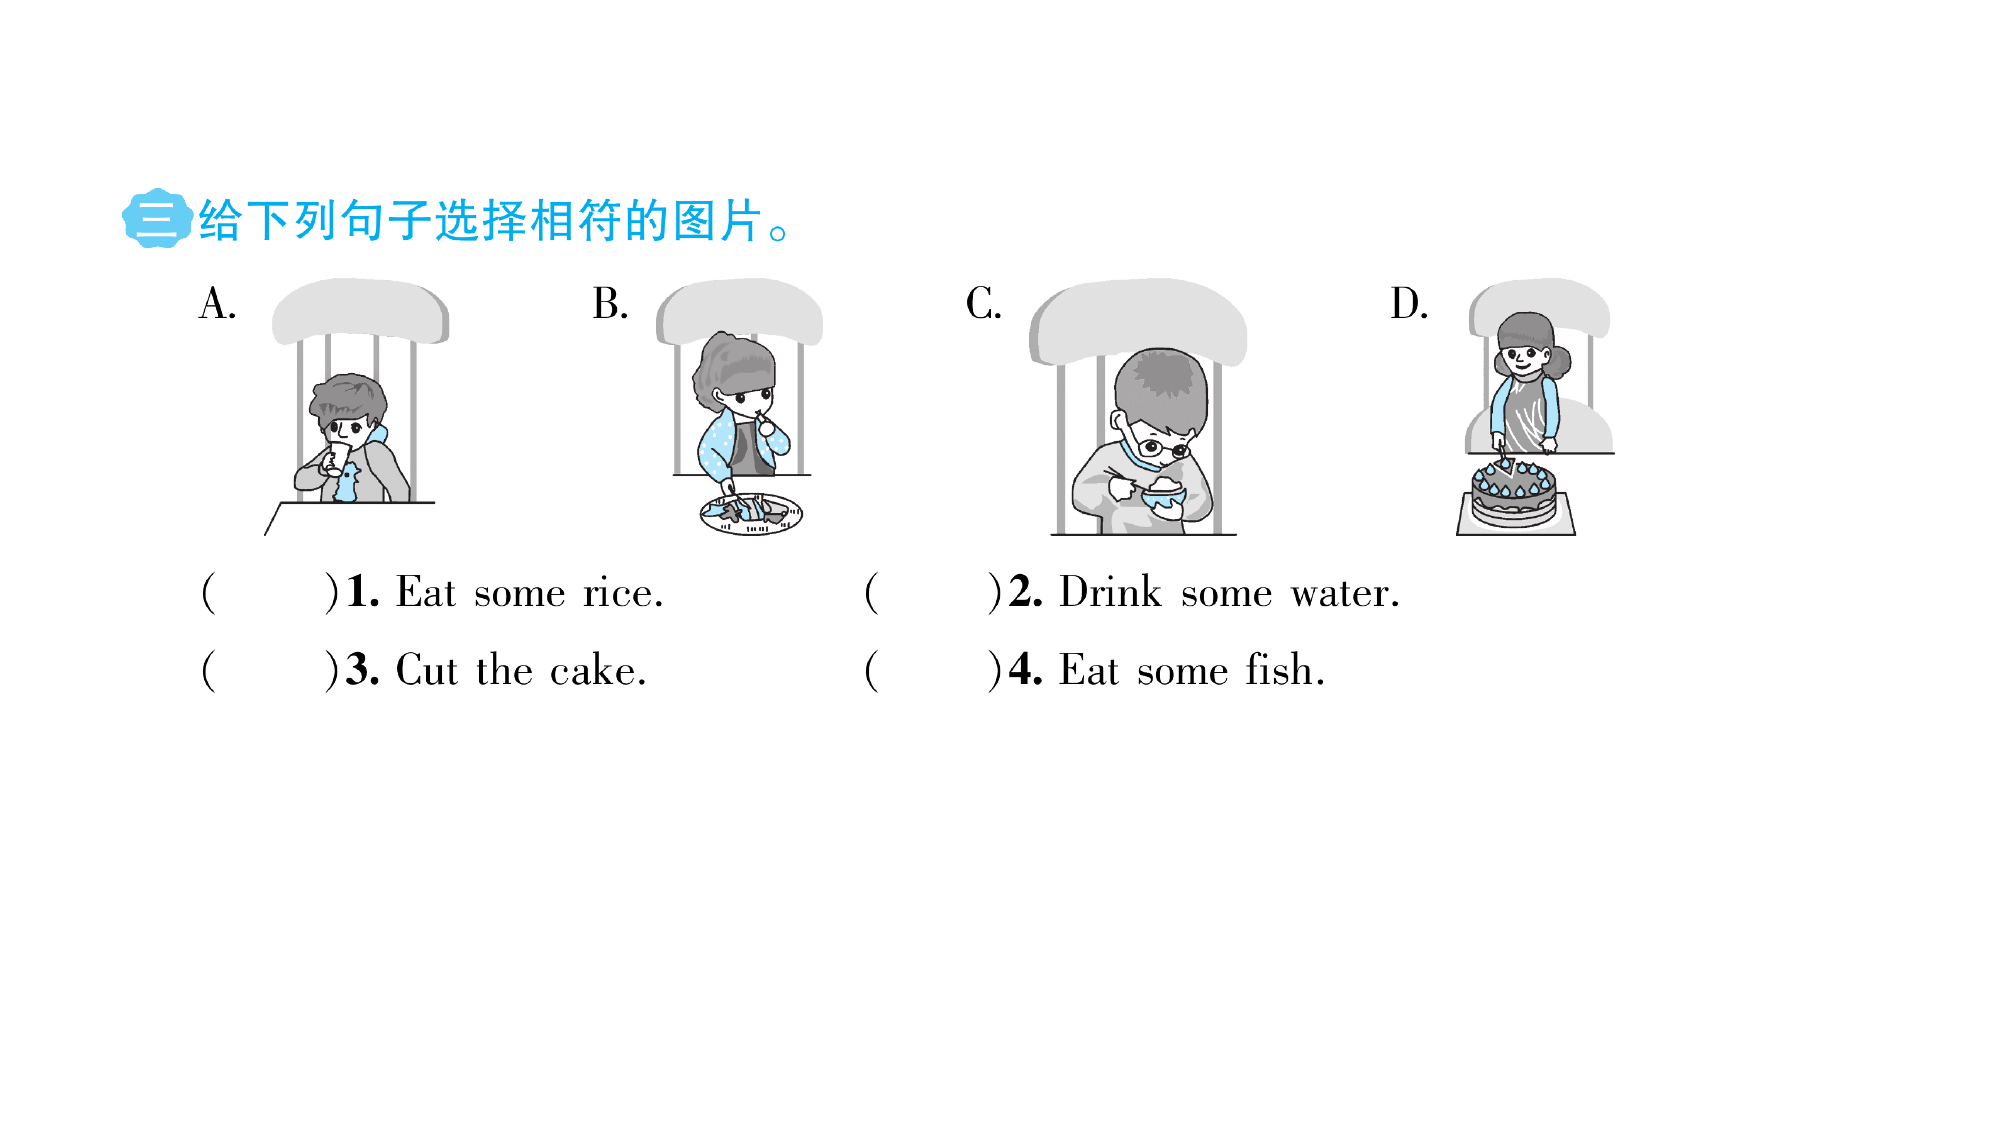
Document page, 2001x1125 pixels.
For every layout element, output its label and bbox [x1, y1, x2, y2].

picture [118, 177, 2000, 707]
